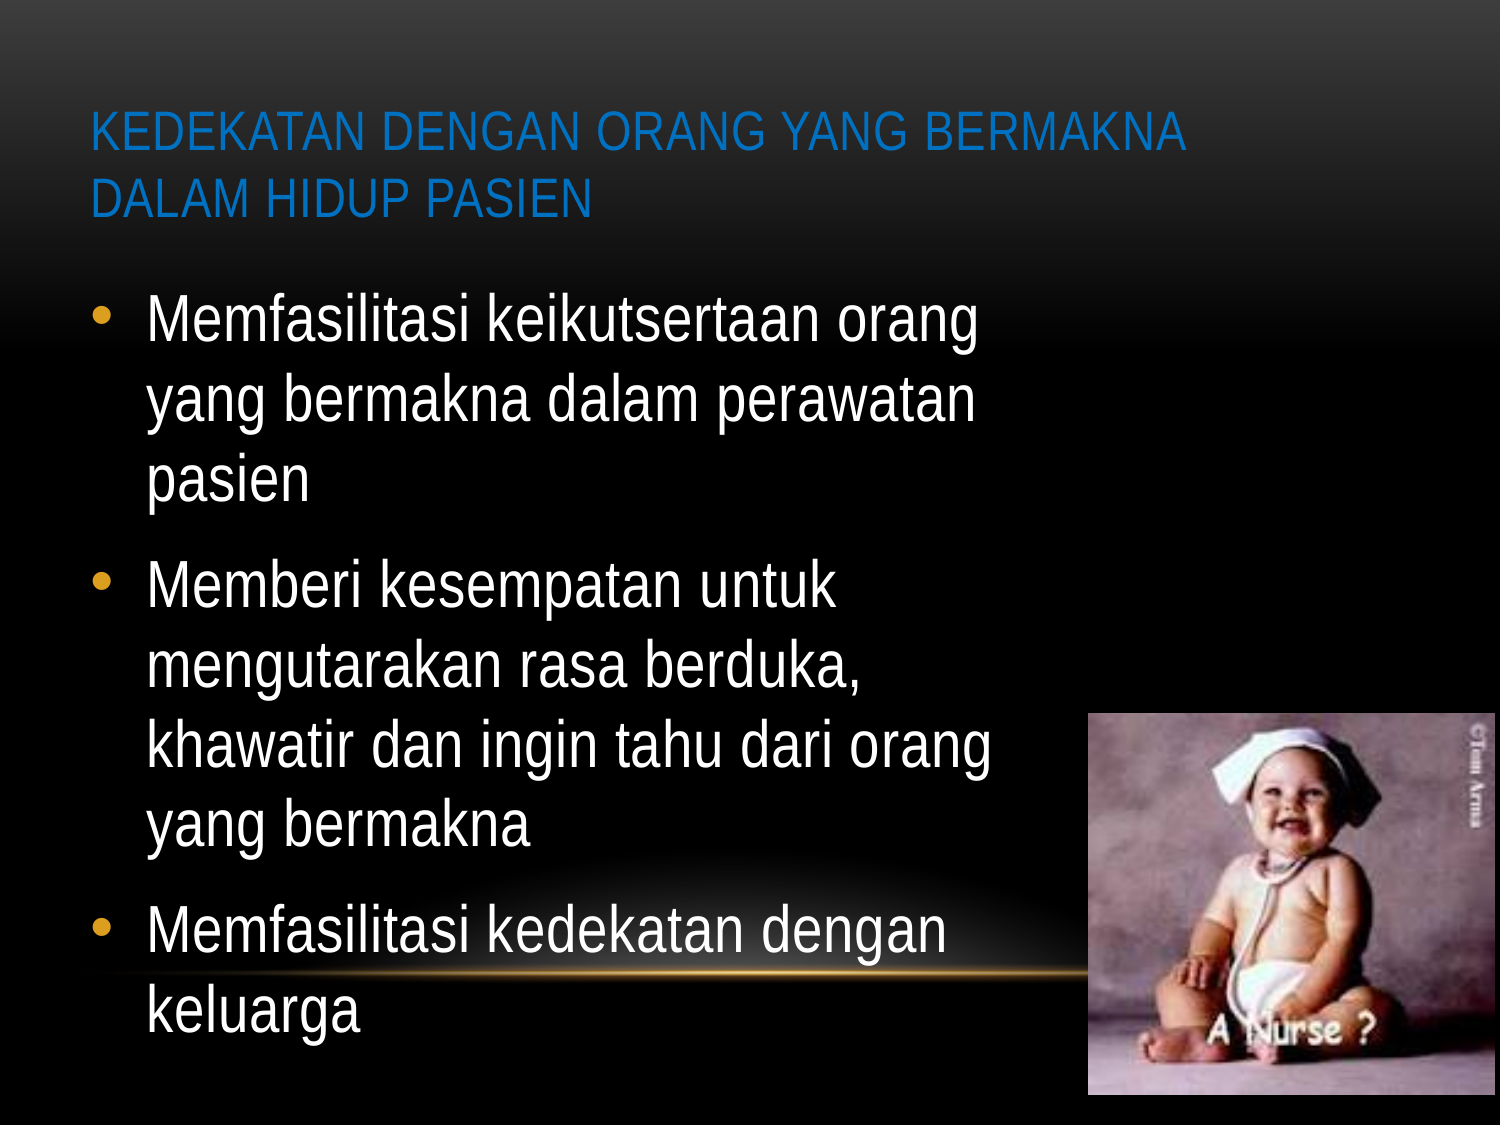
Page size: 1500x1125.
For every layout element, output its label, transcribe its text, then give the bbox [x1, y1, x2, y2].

picture [0, 0, 1500, 1125]
title Kedekatan Dengan Orang yang Bermakna Dalam Hidup Pasien [75, 87, 1425, 303]
list Memfasilitasi keikutsertaan orang yang bermakna dalam perawatan pasien Memberi kesempatan untuk mengutarakan rasa berduka, khawatir dan ingin tahu dari orang yang bermakna Memfasilitasi kedekatan dengan keluarga [75, 267, 1093, 1063]
